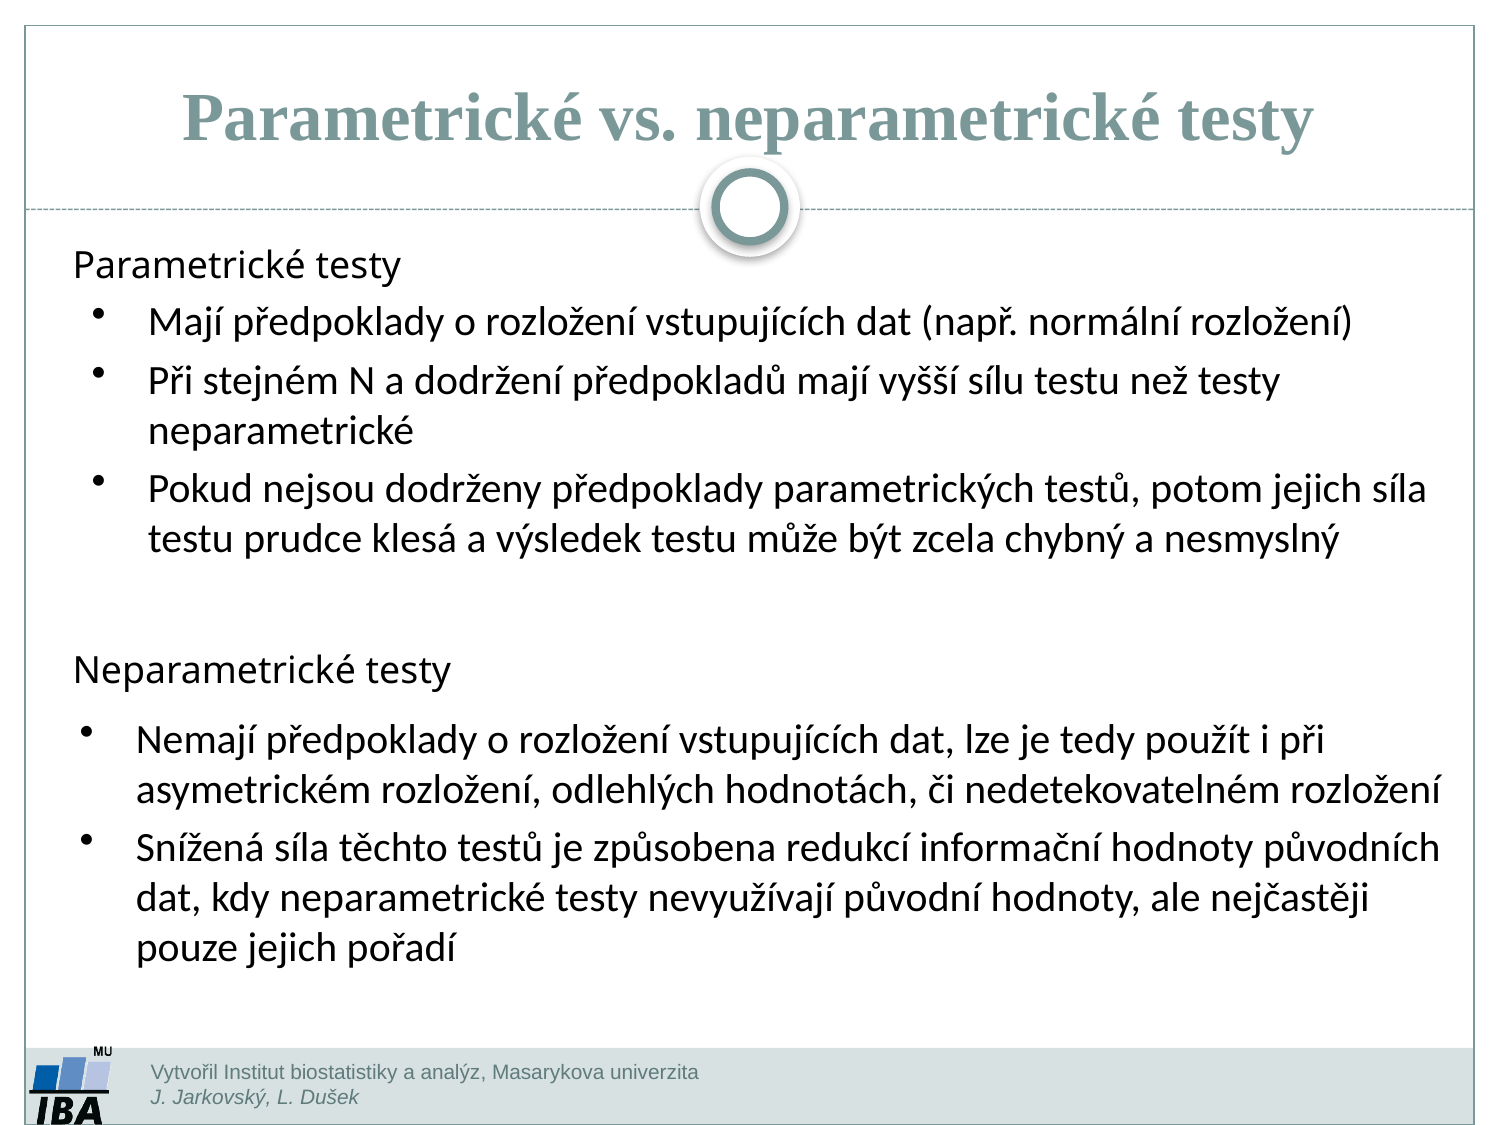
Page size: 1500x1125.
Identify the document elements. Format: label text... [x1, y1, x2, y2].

picture [29, 1046, 112, 1125]
text_box Neparametrické testy [53, 621, 1436, 716]
title Parametrické vs. neparametrické testy [49, 37, 1450, 163]
footer Vytvořil Institut biostatistiky a analýz, Masarykova univerzita J. Jarkovský, L. Dušek [135, 1051, 724, 1112]
text_box Parametrické testy [53, 216, 1436, 311]
text_box Mají předpoklady o rozložení vstupujících dat (např. normální rozložení) Při stejném N a dodržení předpokladů mají vyšší sílu testu než testy neparametrické Pokud nejsou dodrženy předpoklady parametrických testů, potom jejich síla testu prudce klesá a výsledek testu může být zcela chybný a nesmyslný [76, 286, 1500, 569]
text_box Nemají předpoklady o rozložení vstupujících dat, lze je tedy použít i při asymetrickém rozložení, odlehlých hodnotách, či nedetekovatelném rozložení Snížená síla těchto testů je způsobena redukcí informační hodnoty původních dat, kdy neparametrické testy nevyužívají původní hodnoty, ale nejčastěji pouze jejich pořadí [64, 704, 1488, 978]
